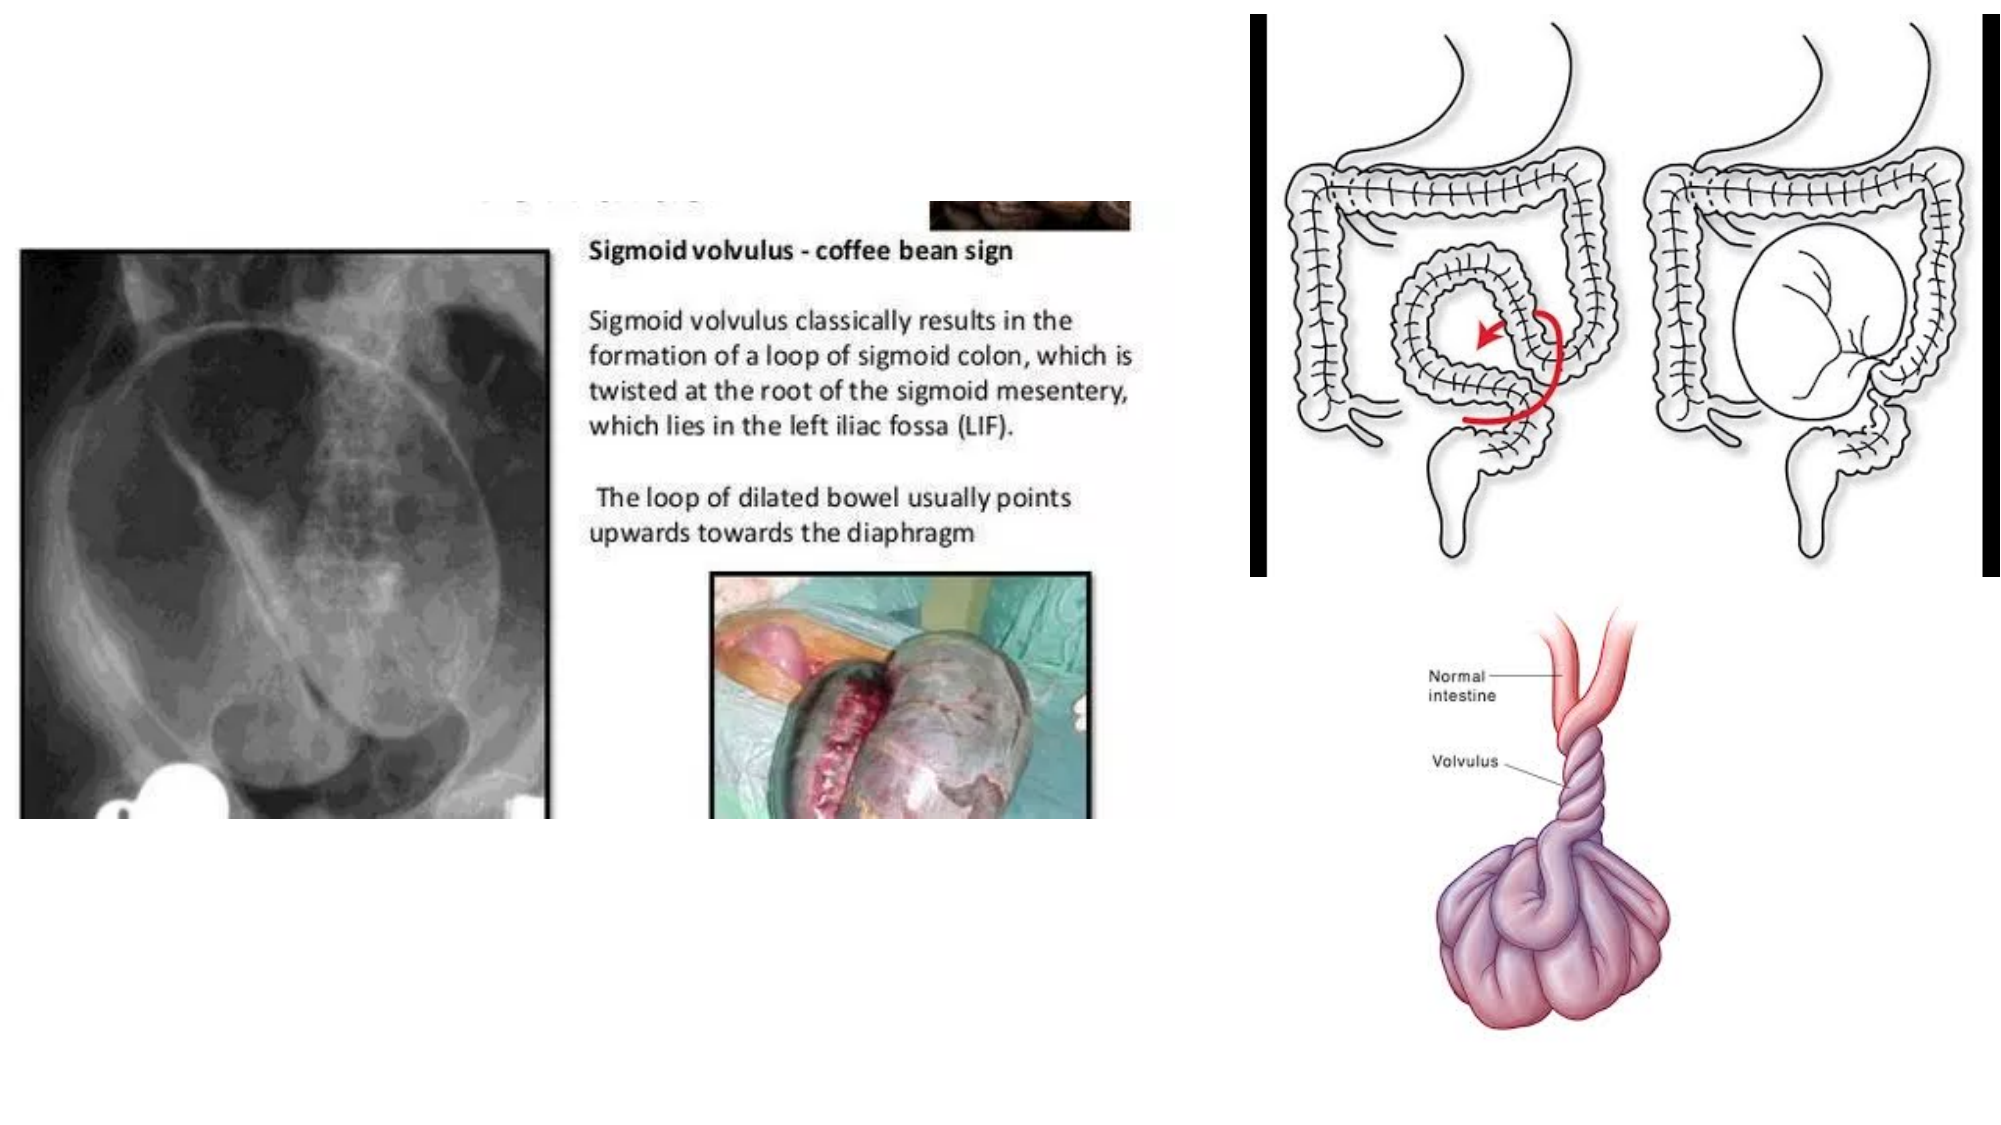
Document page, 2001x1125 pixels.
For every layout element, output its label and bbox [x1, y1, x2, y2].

picture [0, 201, 1175, 819]
picture [1249, 14, 2000, 577]
picture [1372, 593, 1715, 1043]
